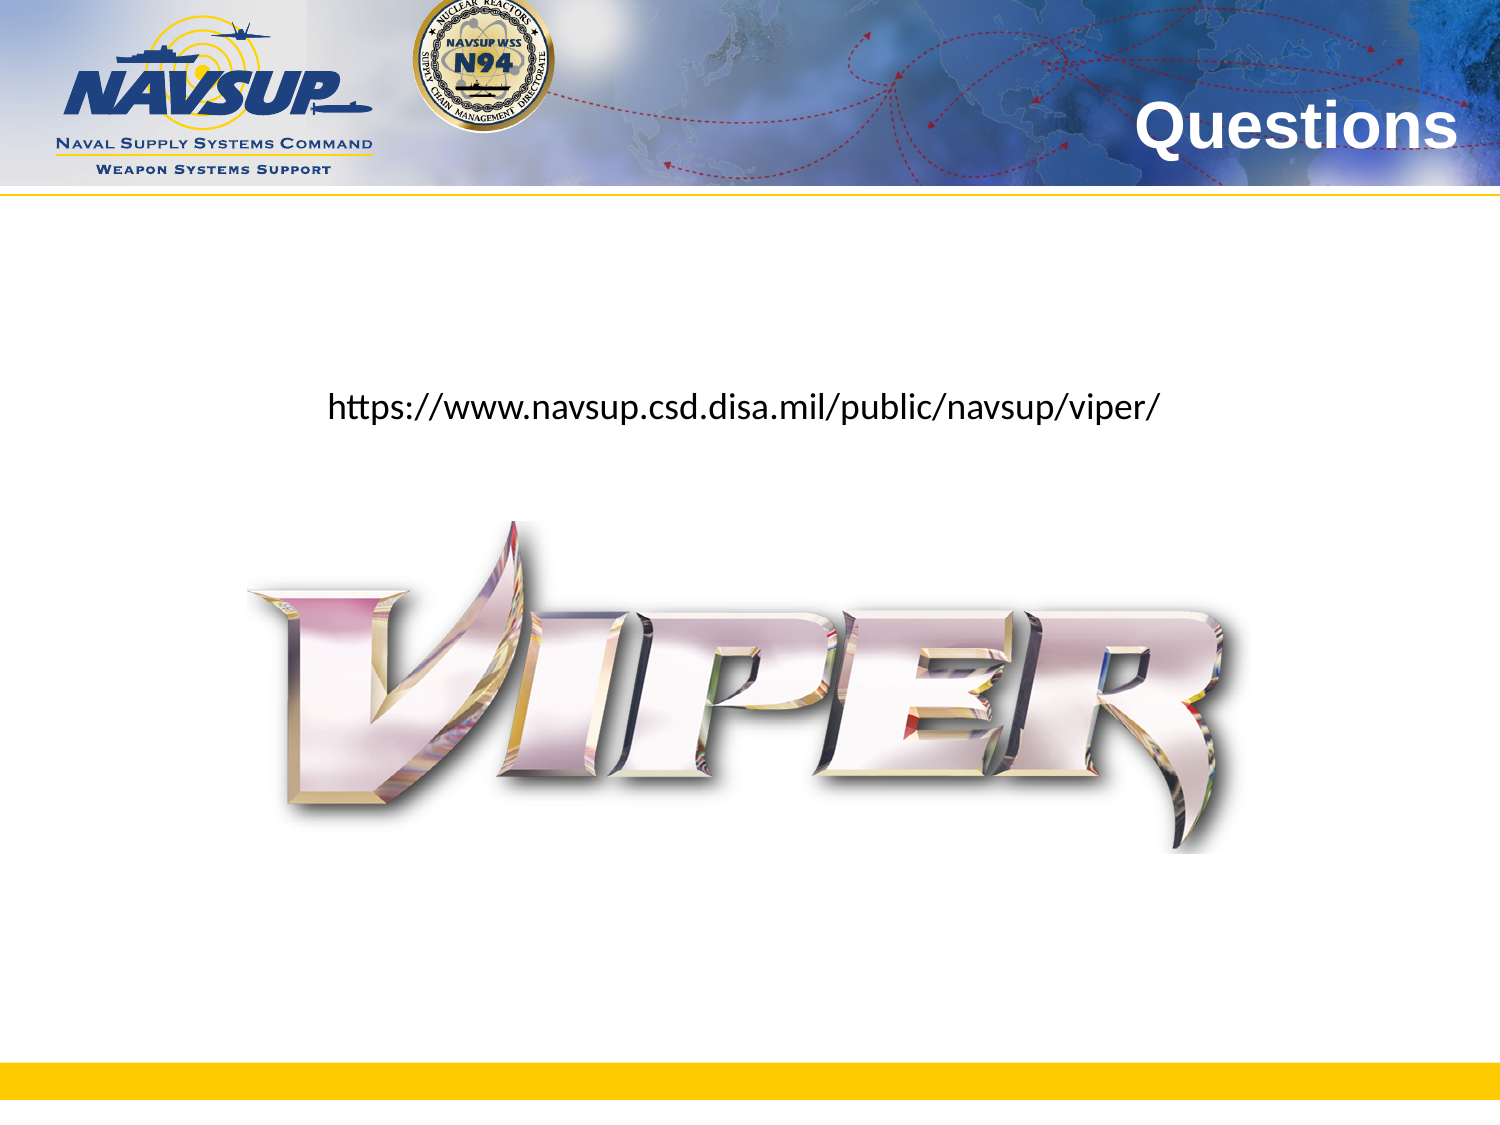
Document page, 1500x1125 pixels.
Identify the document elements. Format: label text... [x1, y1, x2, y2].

text_box https://www.navsup.csd.disa.mil/public/navsup/viper/ [312, 374, 1225, 435]
picture [0, 0, 1500, 186]
picture [246, 521, 1251, 854]
title Questions [490, 75, 1475, 263]
